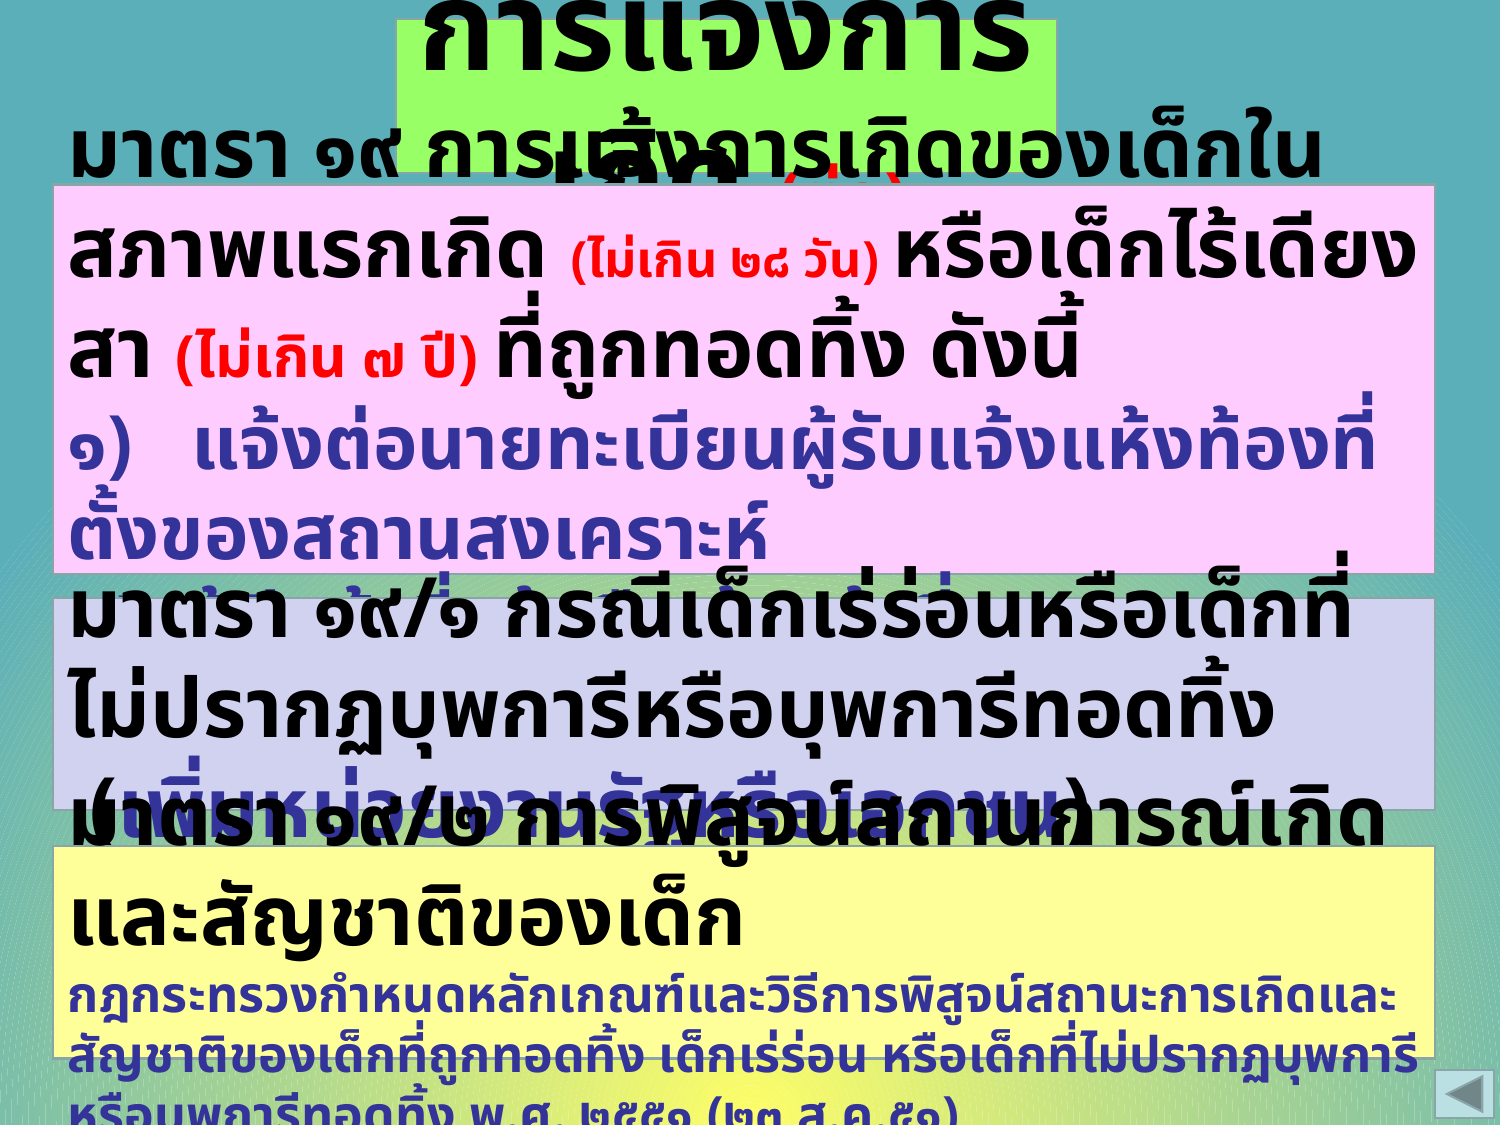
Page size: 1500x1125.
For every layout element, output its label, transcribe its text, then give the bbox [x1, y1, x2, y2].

text_box การแจ้งการเกิด (ต่อ) [395, 18, 1058, 174]
text_box มาตรา ๑๙/๑ กรณีเด็กเร่ร่อนหรือเด็กที่ไม่ปรากฏบุพการีหรือบุพการีทอดทิ้ง (เพิ่มหน่วยงานรัฐหรือเอกชน) [52, 597, 1436, 811]
text_box [1434, 1069, 1495, 1119]
text_box มาตรา ๑๙ การแจ้งการเกิดของเด็กในสภาพแรกเกิด (ไม่เกิน ๒๘ วัน) หรือเด็กไร้เดียงสา (ไม่เกิน ๗ ปี) ที่ถูกทอดทิ้ง ดังนี้ ๑) แจ้งต่อนายทะเบียนผู้รับแจ้งแห้งท้องที่ตั้งของสถานสงเคราะห์ ๒) ผู้มีหน้าที่แจ้งคือเจ้าหน้าที่ของ พม. [52, 183, 1436, 575]
text_box มาตรา ๑๙/๒ การพิสูจน์สถานการณ์เกิดและสัญชาติของเด็ก กฎกระทรวงกำหนดหลักเกณฑ์และวิธีการพิสูจน์สถานะการเกิดและสัญชาติของเด็กที่ถูกทอดทิ้ง เด็กเร่ร่อน หรือเด็กที่ไม่ปรากฏบุพการีหรือบุพการีทอดทิ้ง พ.ศ. ๒๕๕๑ (๒๓ ส.ค.๕๑) [52, 845, 1436, 1060]
